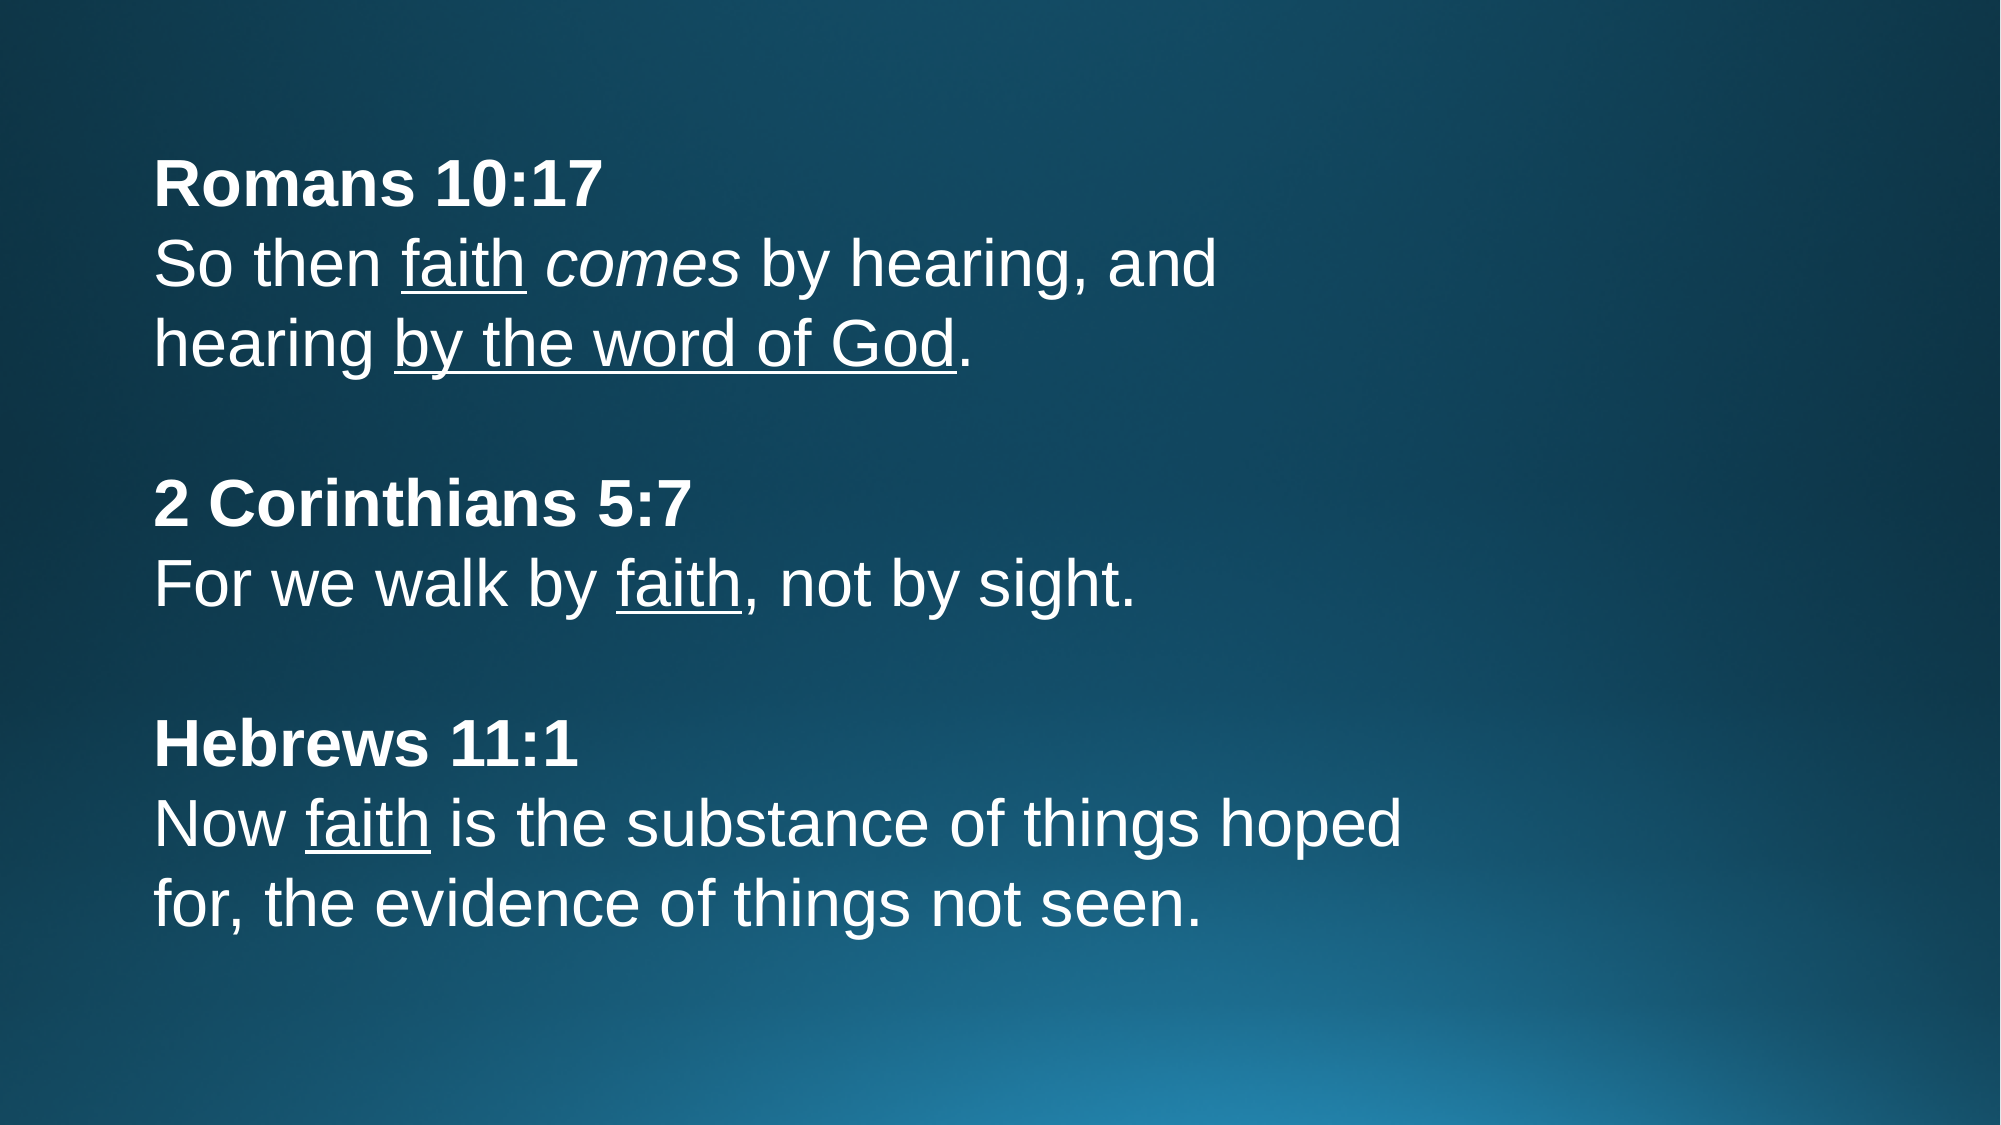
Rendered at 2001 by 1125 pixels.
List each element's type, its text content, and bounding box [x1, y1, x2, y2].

text_box Romans 10:17 So then faith comes by hearing, and hearing by the word of God. 2 Corinthians 5:7 For we walk by faith, not by sight. Hebrews 11:1 Now faith is the substance of things hoped for, the evidence of things not seen. [138, 132, 1656, 948]
picture [0, 0, 2001, 1125]
